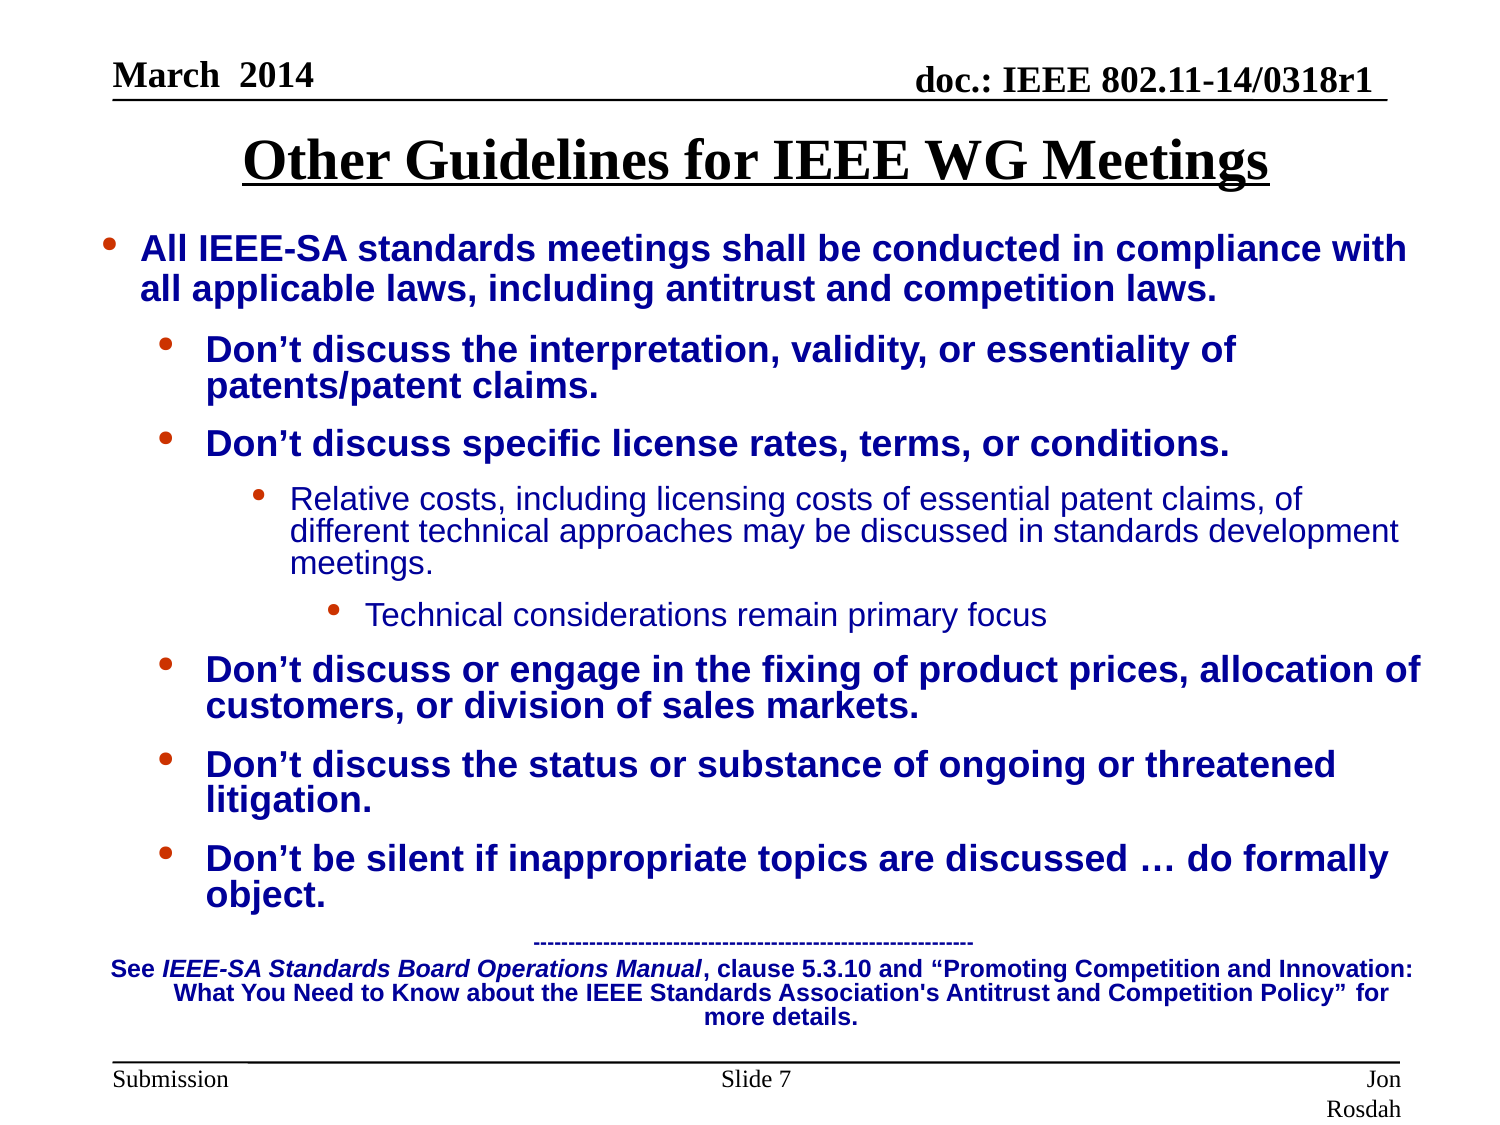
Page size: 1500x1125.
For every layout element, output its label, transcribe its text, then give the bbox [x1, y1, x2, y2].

slide_number Slide 7 [712, 1061, 800, 1093]
title Other Guidelines for IEEE WG Meetings [62, 112, 1451, 201]
footer Jon Rosdahl (CSR) [1324, 1061, 1402, 1093]
text_box All IEEE-SA standards meetings shall be conducted in compliance with all applicable laws, including antitrust and competition laws. Don’t discuss the interpretation, validity, or essentiality of patents/patent claims. Don’t discuss specific license rates, terms, or conditions. Relative costs, including licensing costs of essential patent claims, of different technical approaches may be discussed in standards development meetings. Technical considerations remain primary focus Don’t discuss or engage in the fixing of product prices, allocation of customers, or division of sales markets. Don’t discuss the status or substance of ongoing or threatened litigation. Don’t be silent if inappropriate topics are discussed … do formally object. --------------------------------------------------------------- See IEEE-SA Standards Board Operations Manual, clause 5.3.10 and “Promoting Competition and Innovation: What You Need to Know about the IEEE Standards Association's Antitrust and Competition Policy” for more details. [87, 200, 1438, 1050]
text_box [87, 37, 1438, 163]
